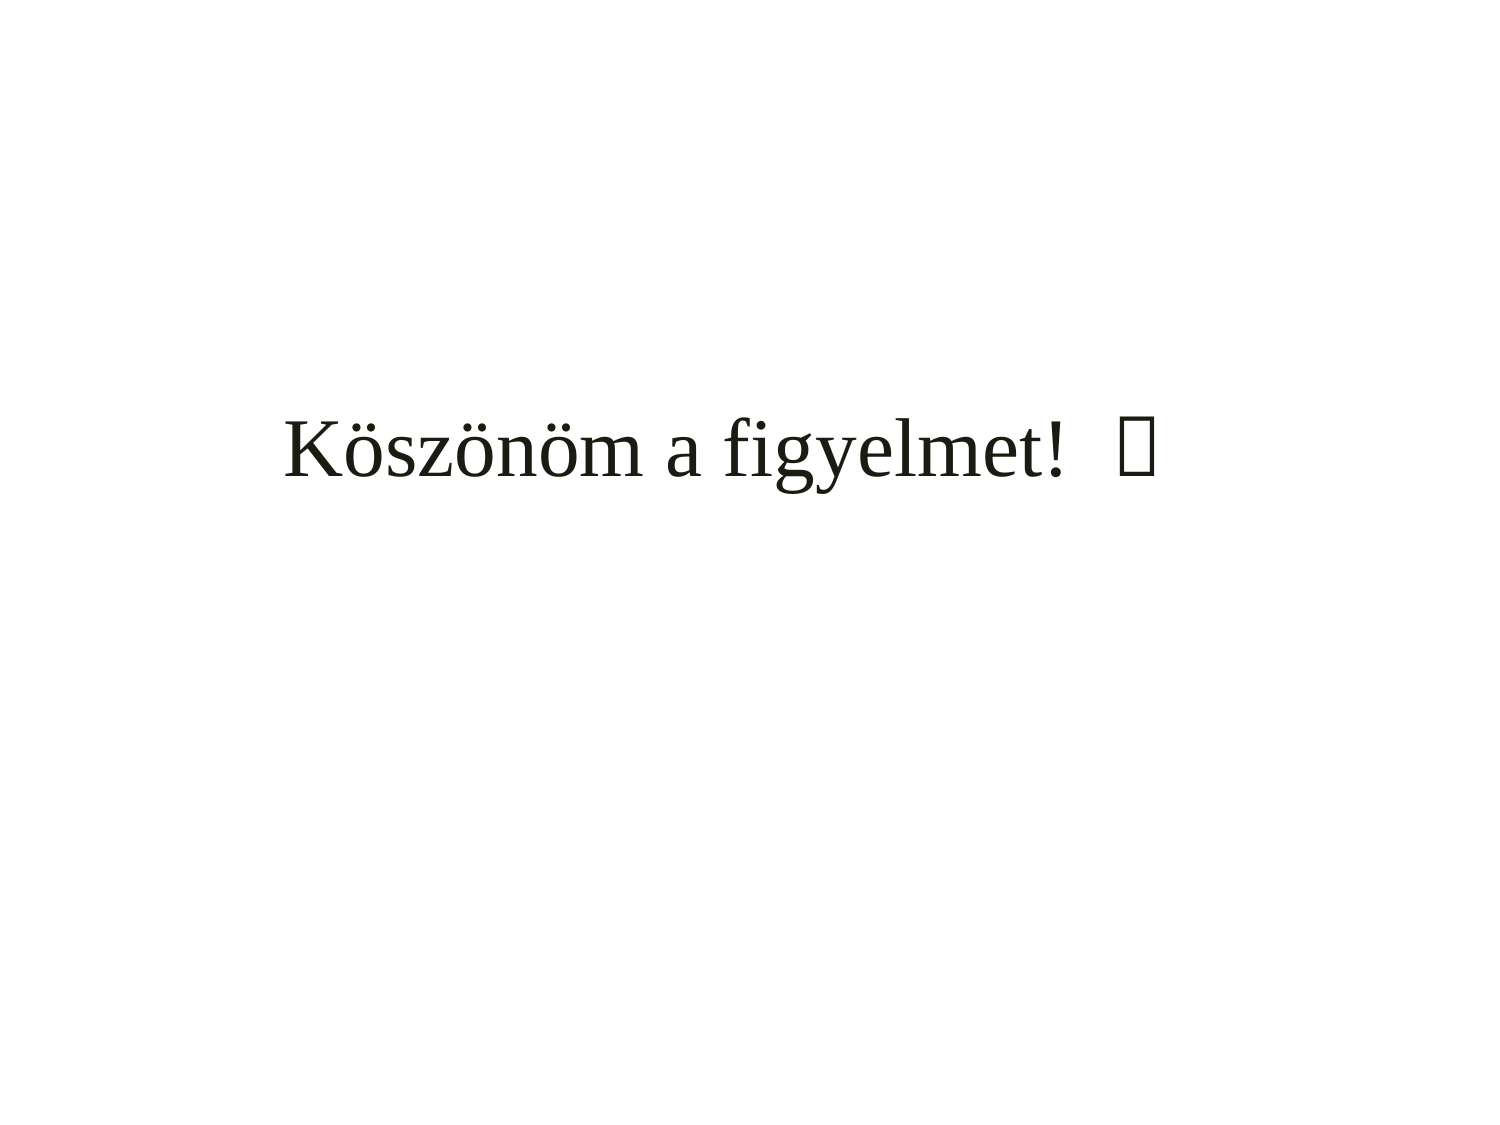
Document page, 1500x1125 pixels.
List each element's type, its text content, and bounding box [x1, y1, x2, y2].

text_box Köszönöm a figyelmet!  [268, 385, 1178, 501]
